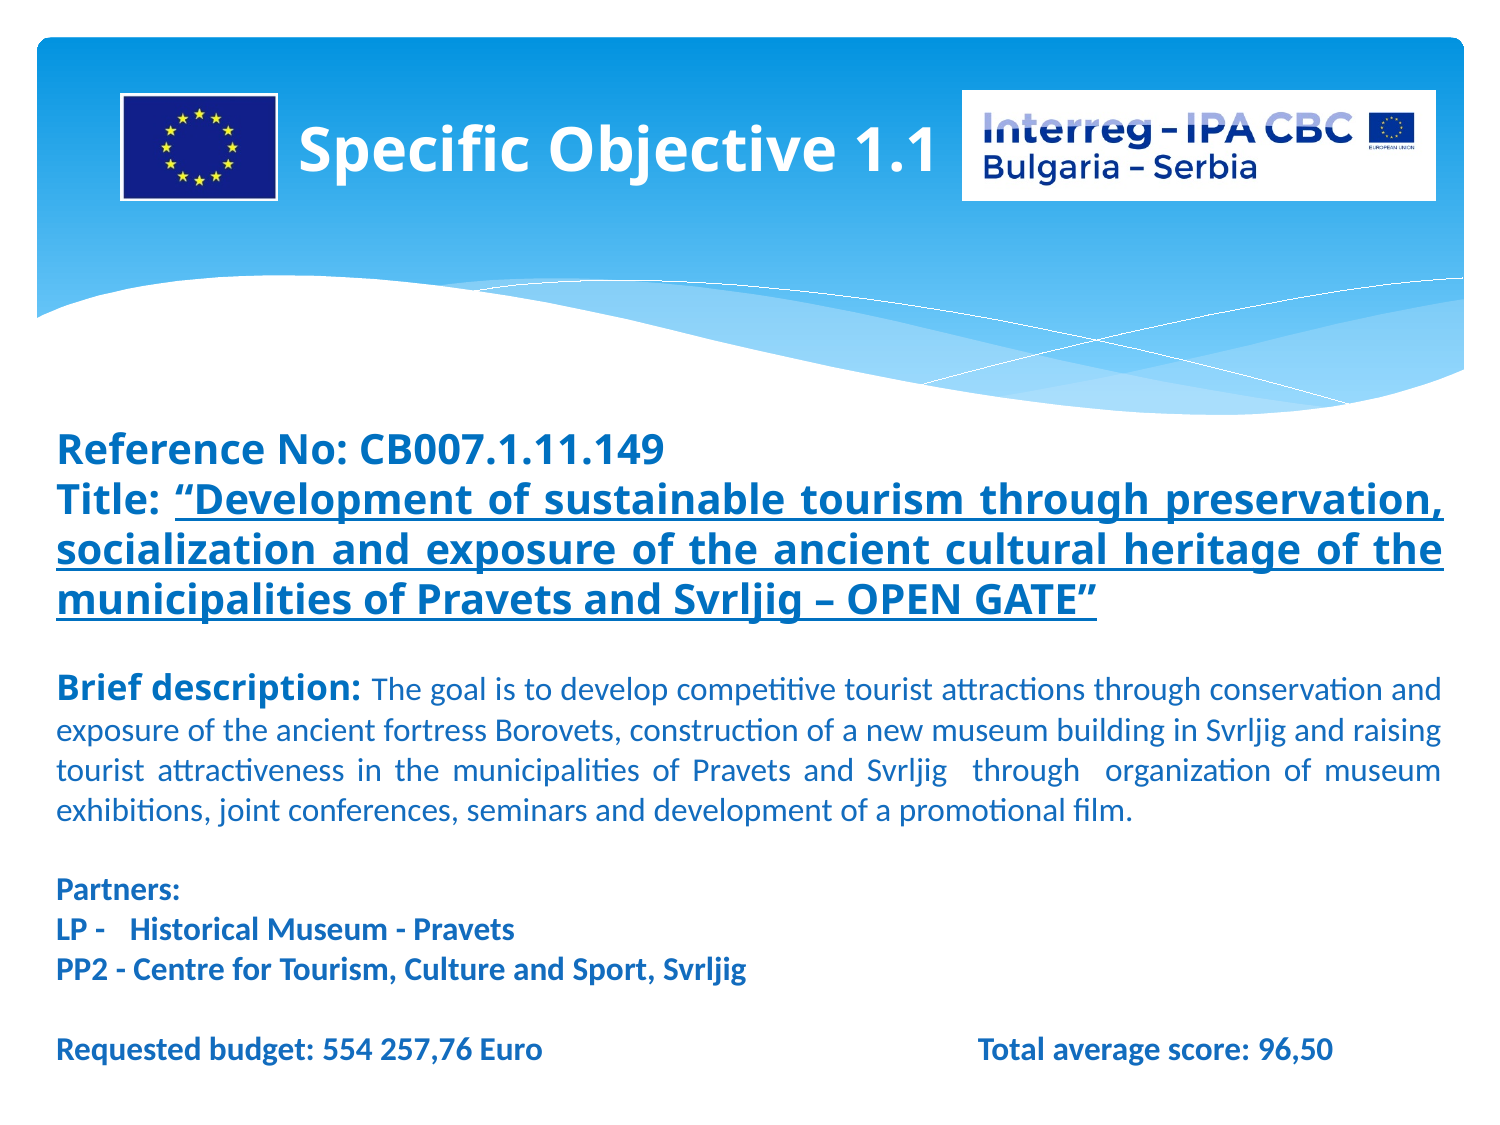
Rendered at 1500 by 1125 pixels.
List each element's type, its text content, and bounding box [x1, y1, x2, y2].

title Specific Objective 1.1 [280, 93, 957, 201]
text_box Reference No: CB007.1.11.149 Title: “Development of sustainable tourism through preservation, socialization and exposure of the ancient cultural heritage of the municipalities of Pravets and Svrljig – OPEN GATE” Brief description: The goal is to develop competitive tourist attractions through conservation and exposure of the ancient fortress Borovets, construction of a new museum building in Svrljig and raising tourist attractiveness in the municipalities of Pravets and Svrljig through organization of museum exhibitions, joint conferences, seminars and development of a promotional film. Partners: LP - Historical Museum - Pravets PP2 - Centre for Tourism, Culture and Sport, Svrljig Requested budget: 554 257,76 Euro Total average score: 96,50 [41, 365, 1459, 1075]
picture [119, 93, 278, 201]
picture [962, 90, 1436, 201]
